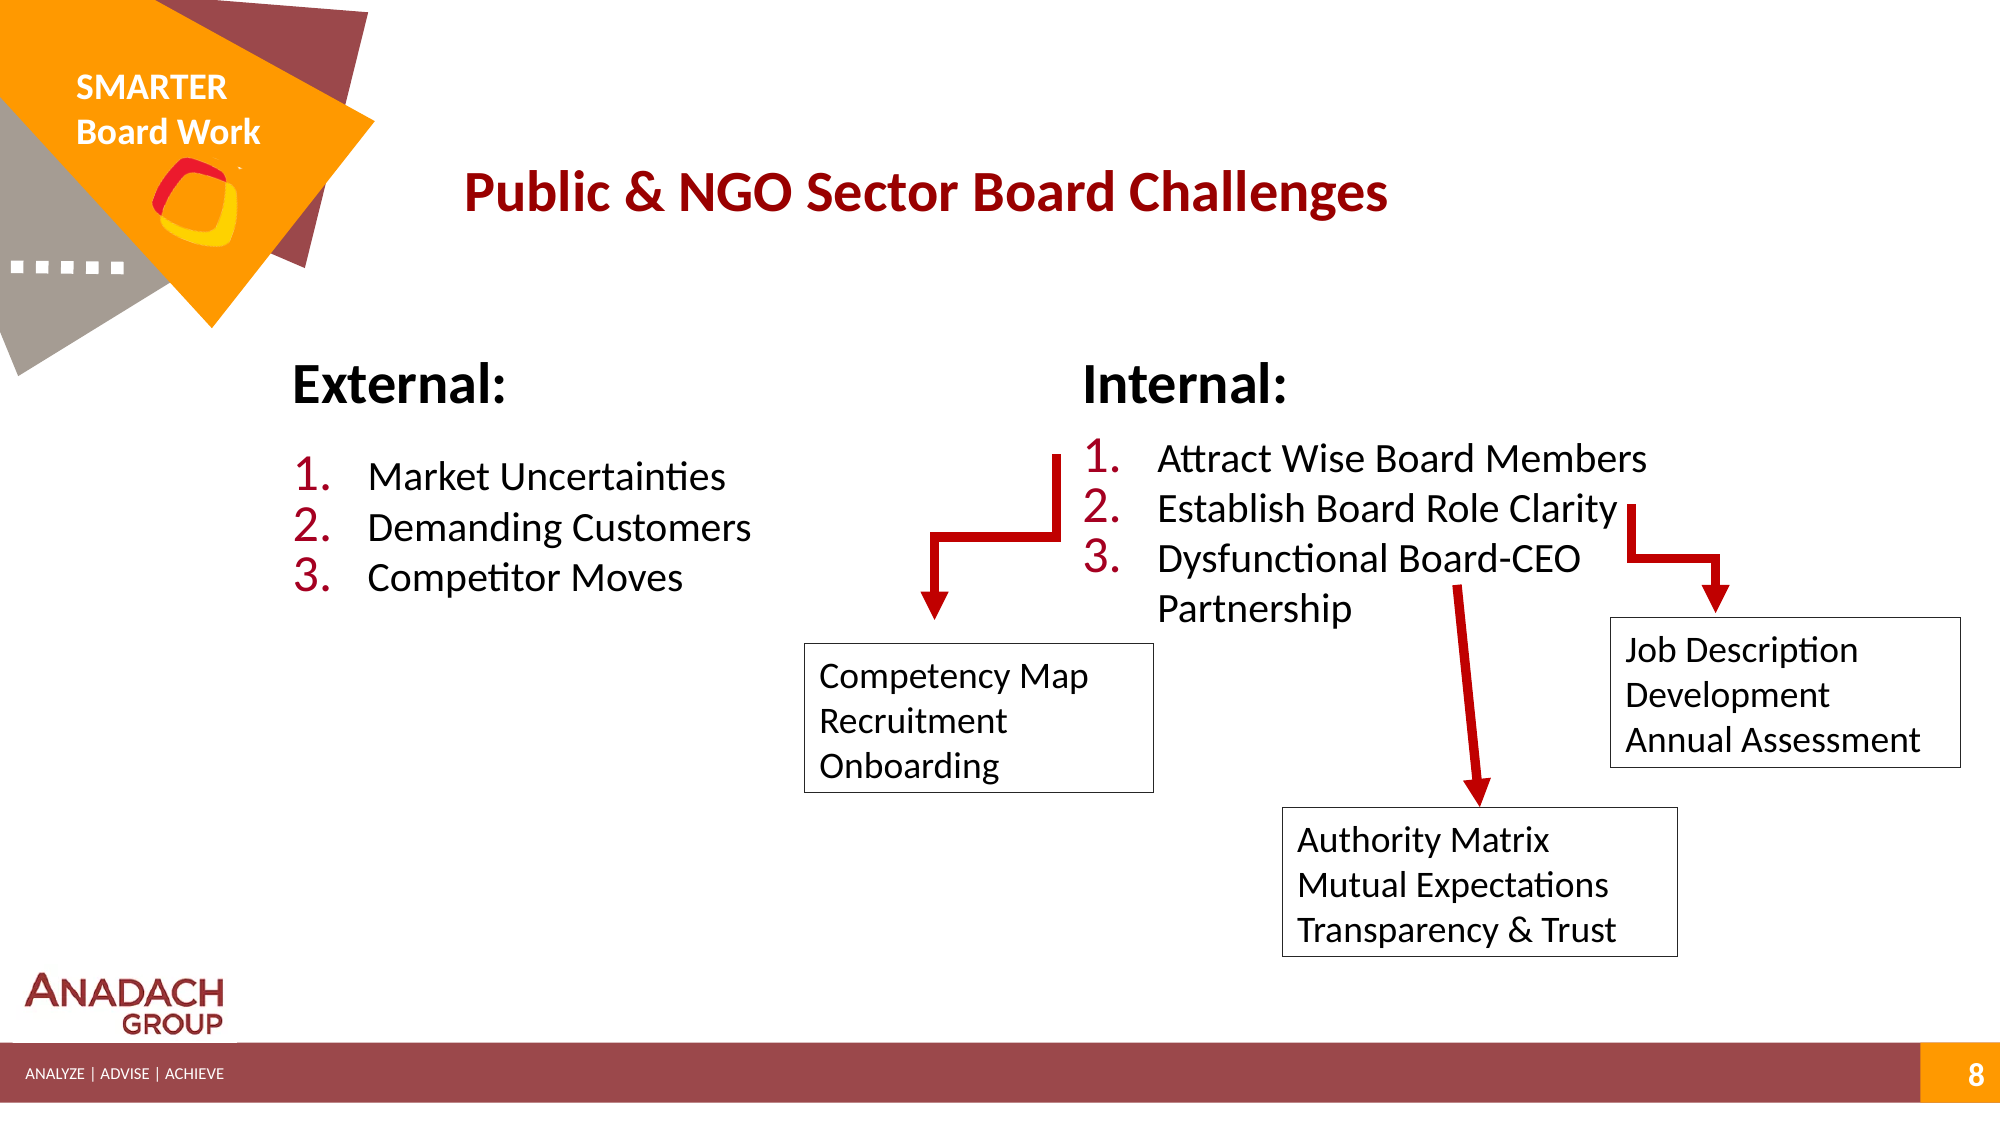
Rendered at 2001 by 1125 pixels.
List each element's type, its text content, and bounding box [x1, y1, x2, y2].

text_box Public & NGO Sector Board Challenges [449, 146, 1405, 231]
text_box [804, 454, 1154, 795]
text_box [1282, 584, 1678, 959]
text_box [1610, 504, 1961, 769]
text_box Market Uncertainties Demanding Customers Competitor Moves [277, 441, 973, 657]
text_box Internal: [1067, 337, 1331, 423]
text_box External: [277, 337, 542, 423]
text_box Attract Wise Board Members Establish Board Role Clarity Dysfunctional Board-CEO Partnership [1067, 423, 1763, 689]
slide_number 8 [1920, 1042, 2000, 1103]
picture [12, 964, 237, 1043]
picture [144, 143, 255, 254]
